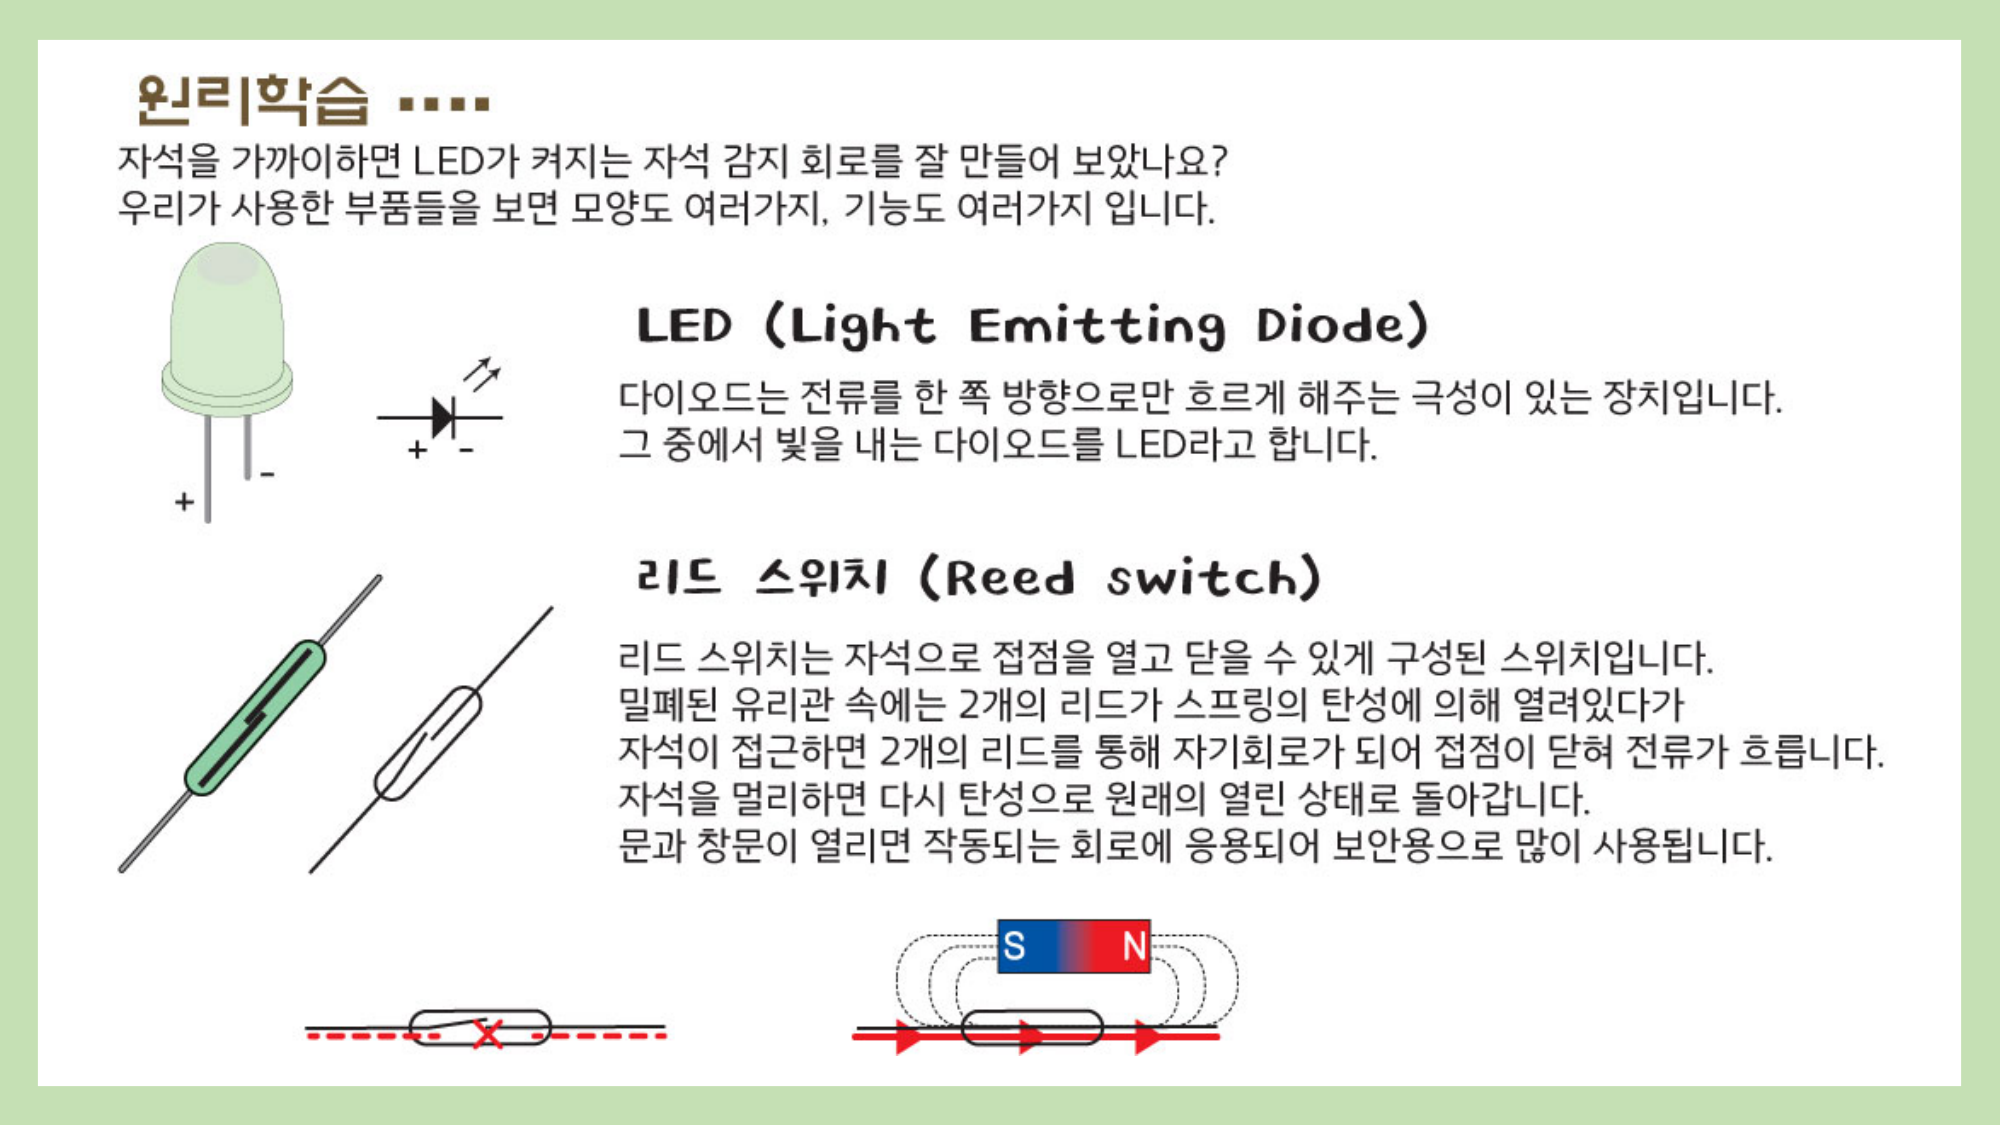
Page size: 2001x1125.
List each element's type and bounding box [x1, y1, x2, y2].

picture [116, 72, 1890, 1056]
